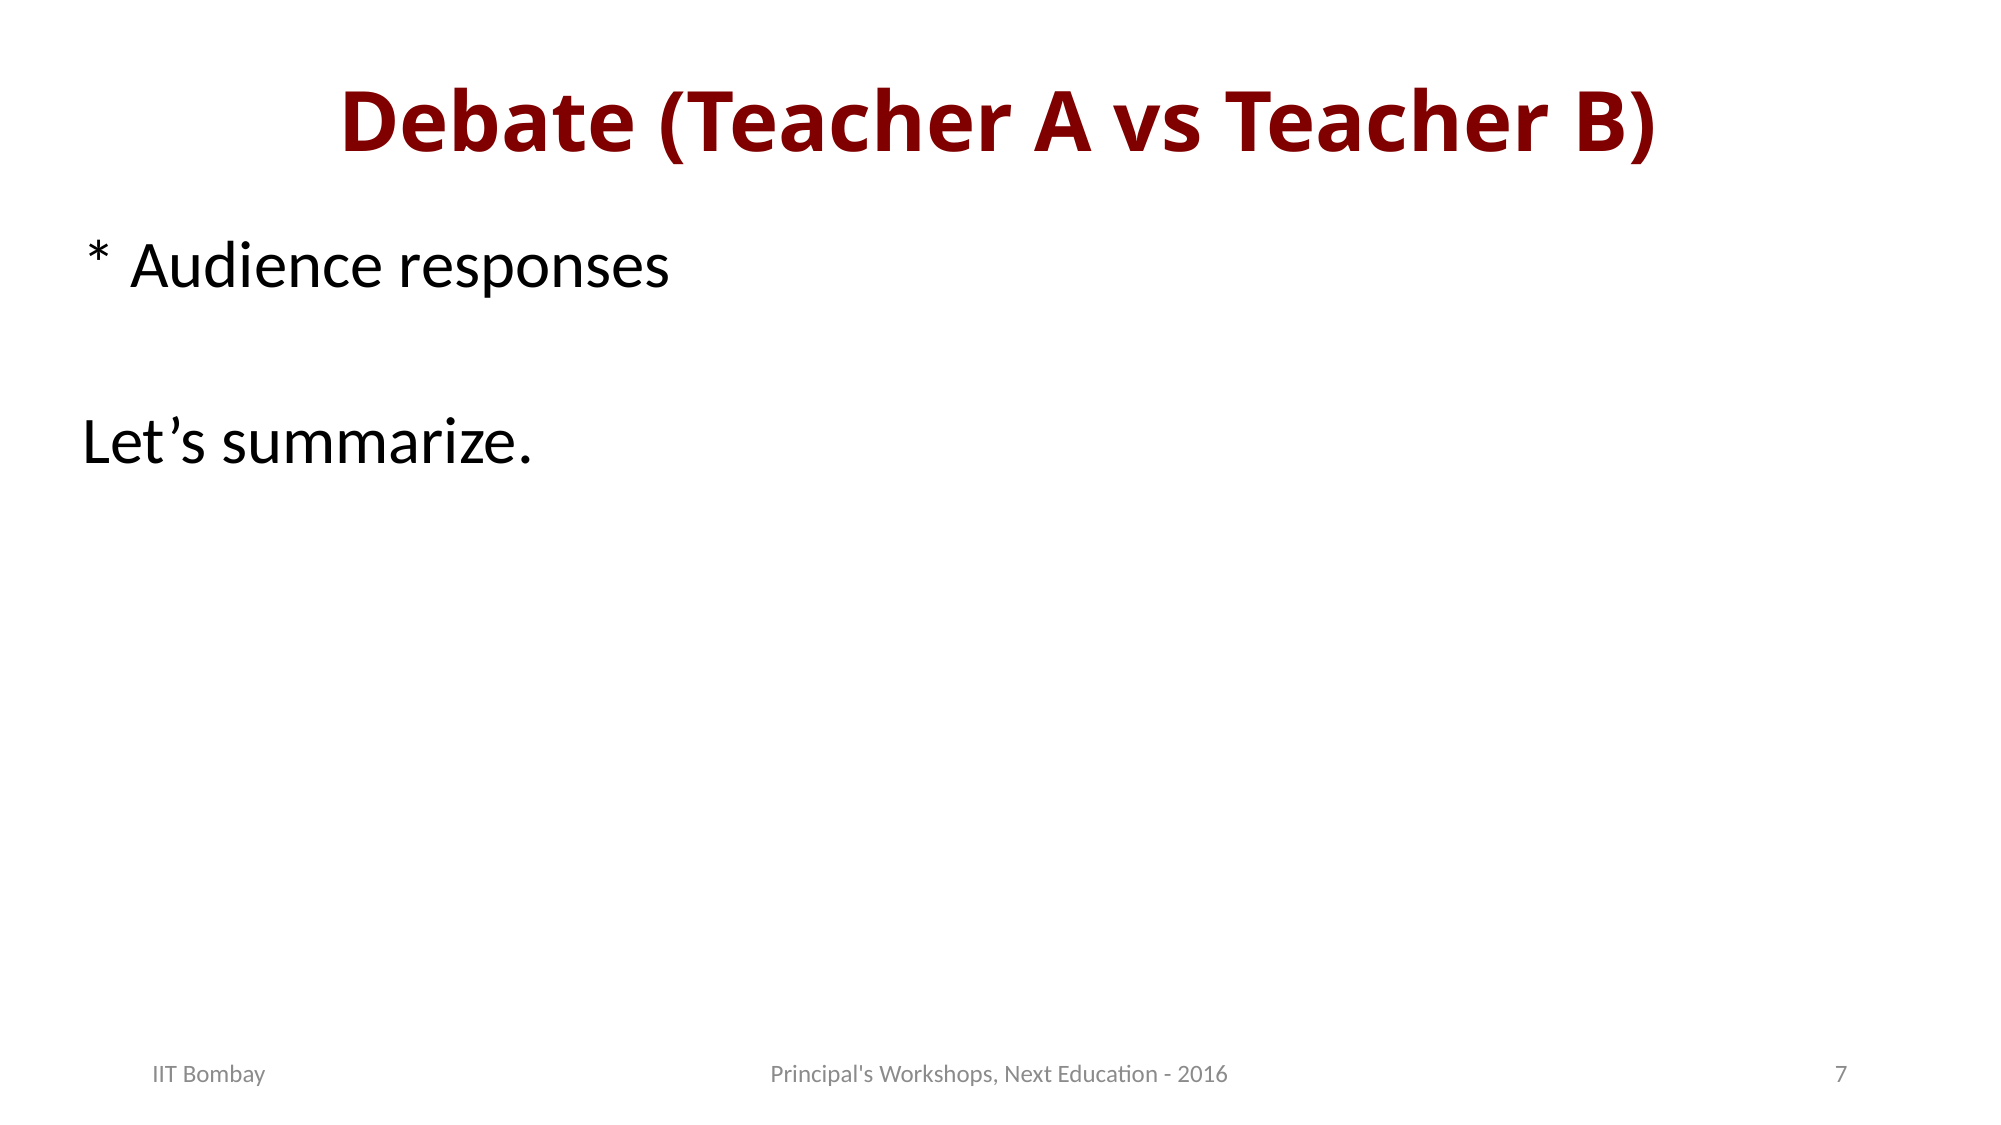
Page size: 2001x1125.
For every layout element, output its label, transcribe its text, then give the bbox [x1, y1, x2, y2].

footer Principal's Workshops, Next Education - 2016 [662, 1042, 1338, 1103]
slide_number 7 [1412, 1042, 1863, 1103]
list * Audience responses Let’s summarize. [67, 204, 1930, 1067]
slide_number IIT Bombay [137, 1042, 588, 1103]
title Debate (Teacher A vs Teacher B) [45, 43, 1972, 205]
